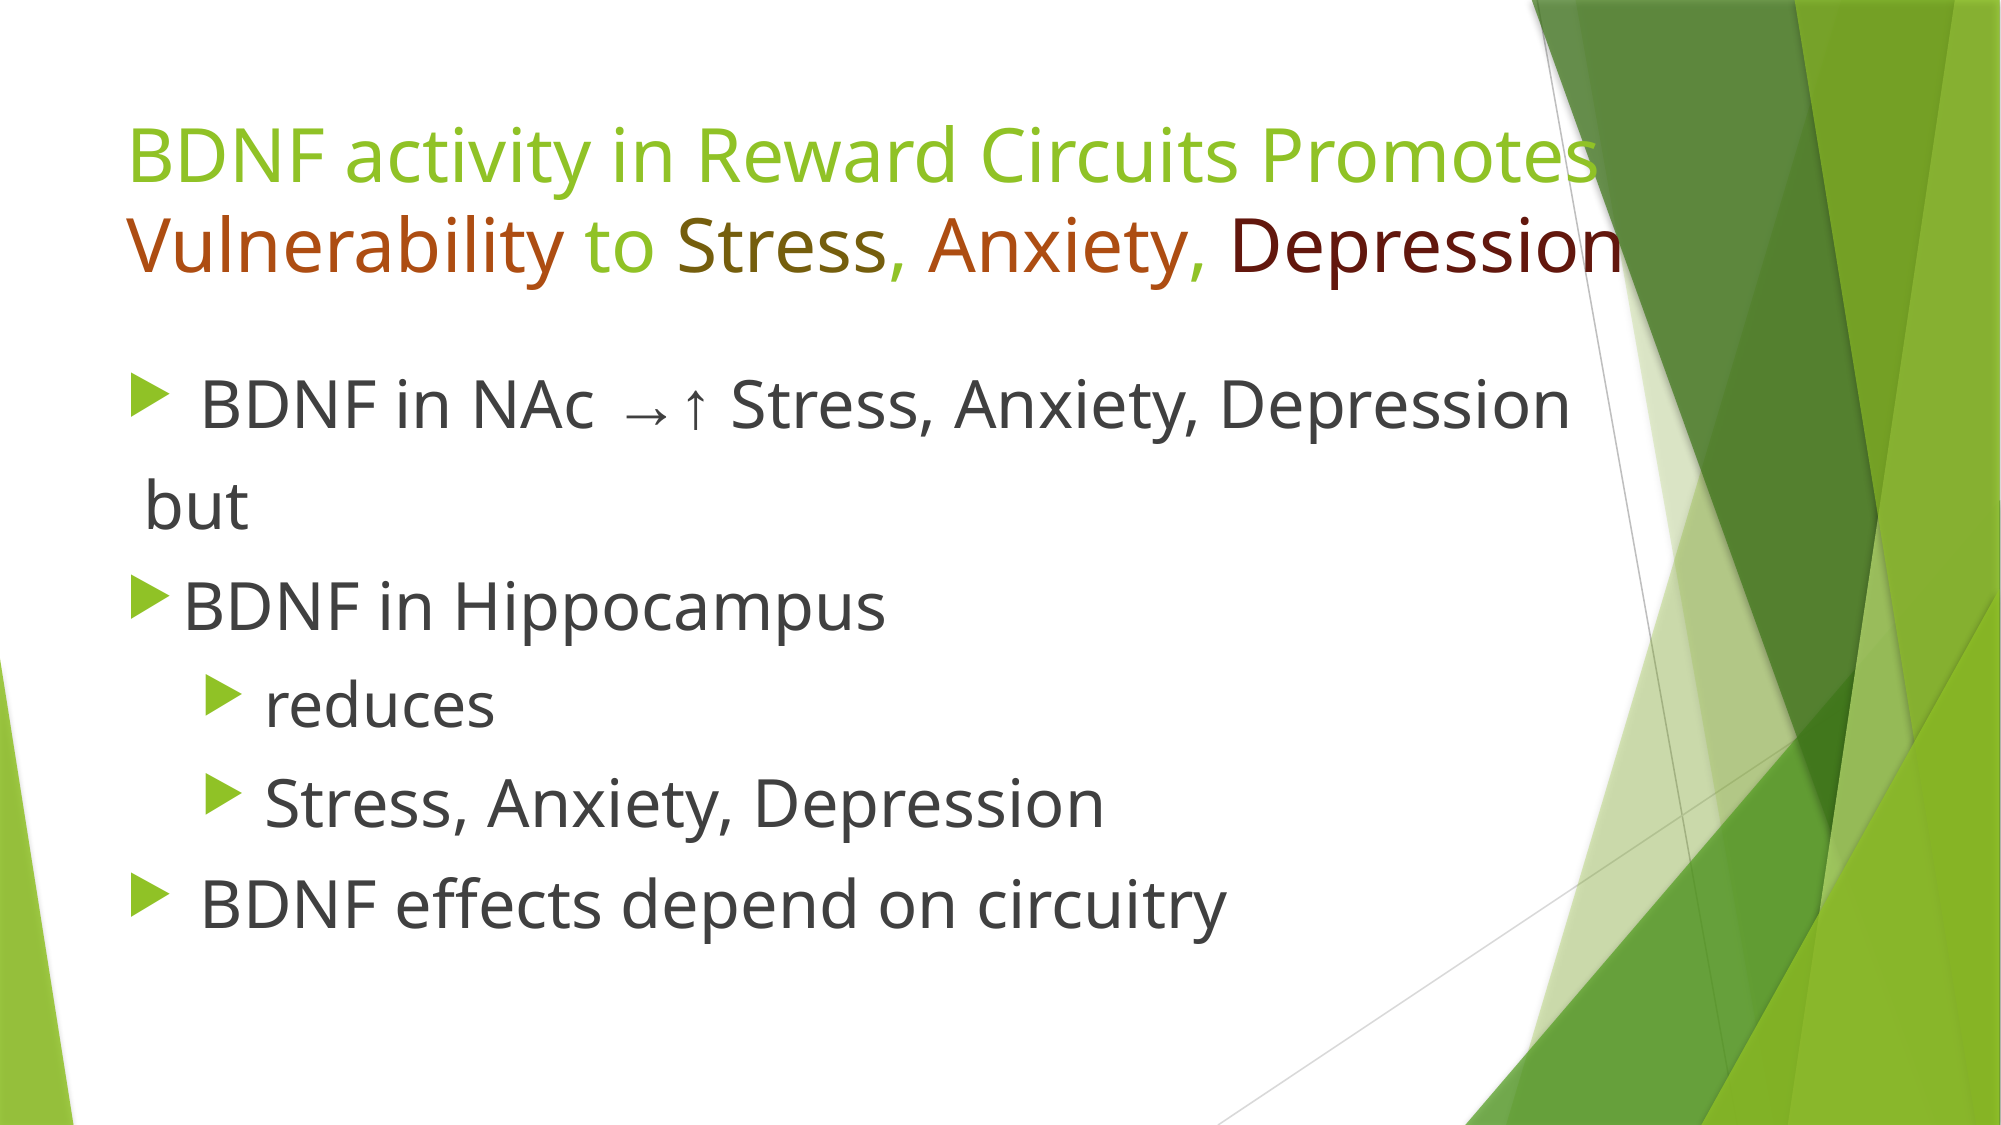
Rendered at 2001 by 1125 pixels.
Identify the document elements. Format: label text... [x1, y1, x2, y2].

title BDNF activity in Reward Circuits Promotes Vulnerability to Stress, Anxiety, Depression [111, 99, 1974, 317]
list BDNF in NAc →↑ Stress, Anxiety, Depression but BDNF in Hippocampus reduces Stress, Anxiety, Depression BDNF effects depend on circuitry [111, 354, 1905, 1072]
